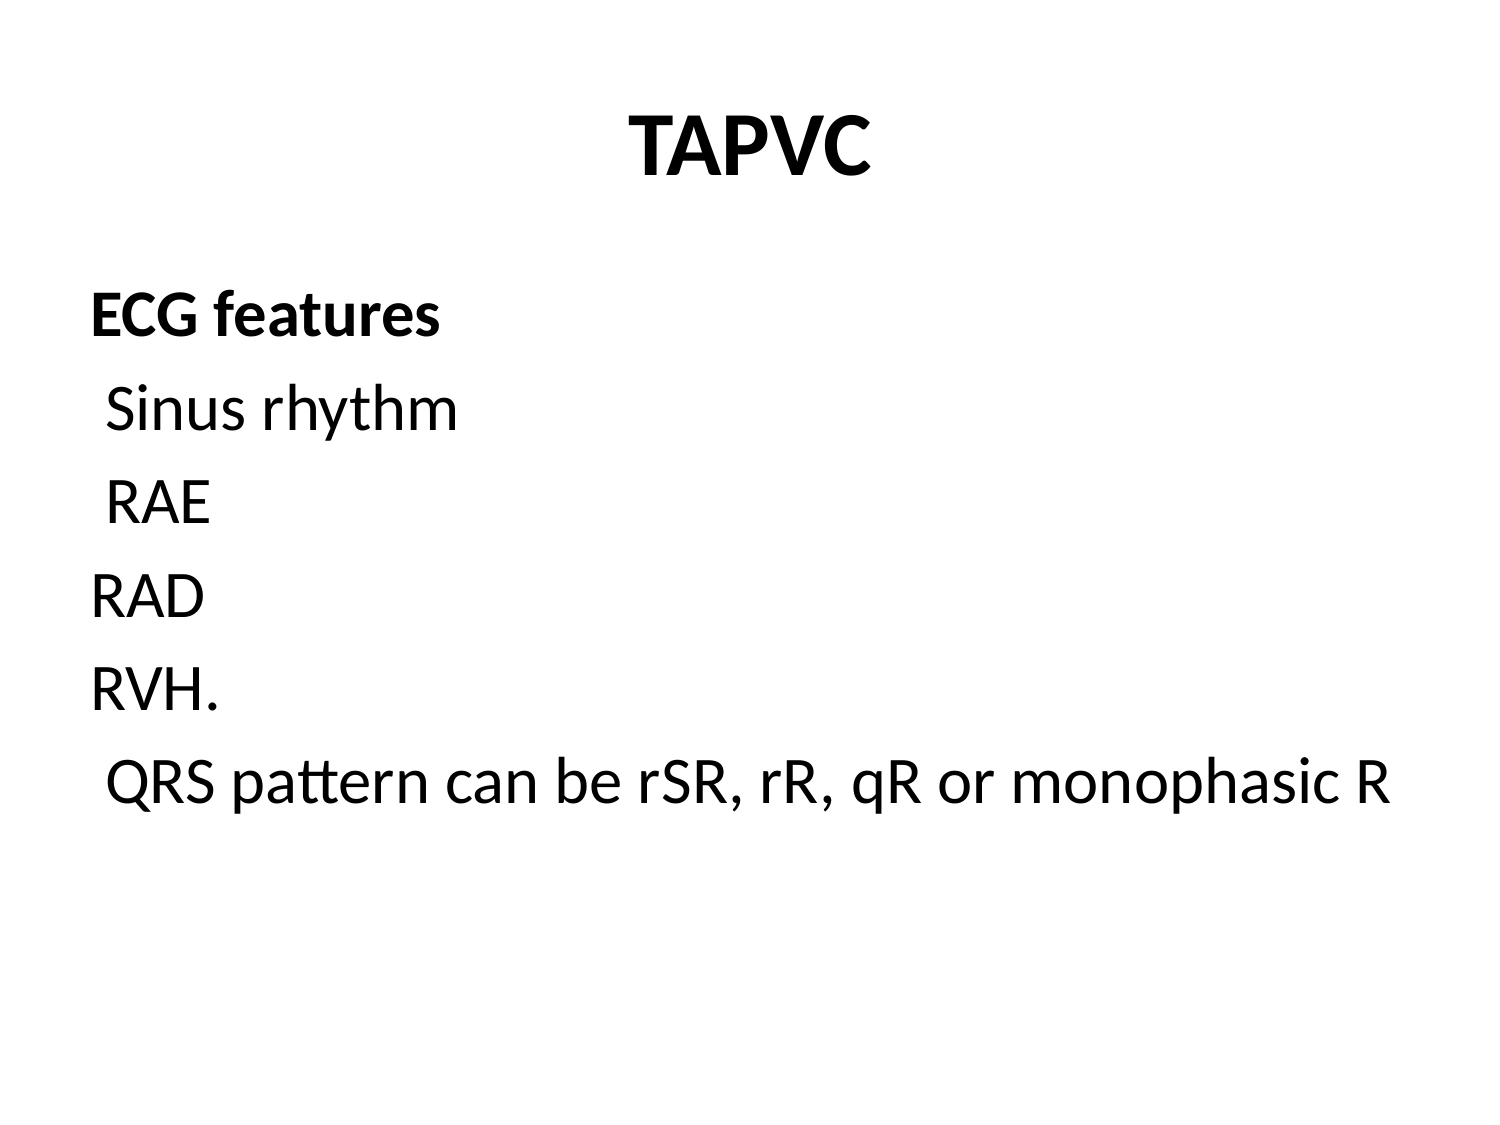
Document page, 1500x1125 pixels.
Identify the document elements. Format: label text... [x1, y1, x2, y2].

list ECG features Sinus rhythm RAE RAD RVH. QRS pattern can be rSR, rR, qR or monophasic R [75, 262, 1425, 1005]
title TAPVC [75, 45, 1425, 233]
